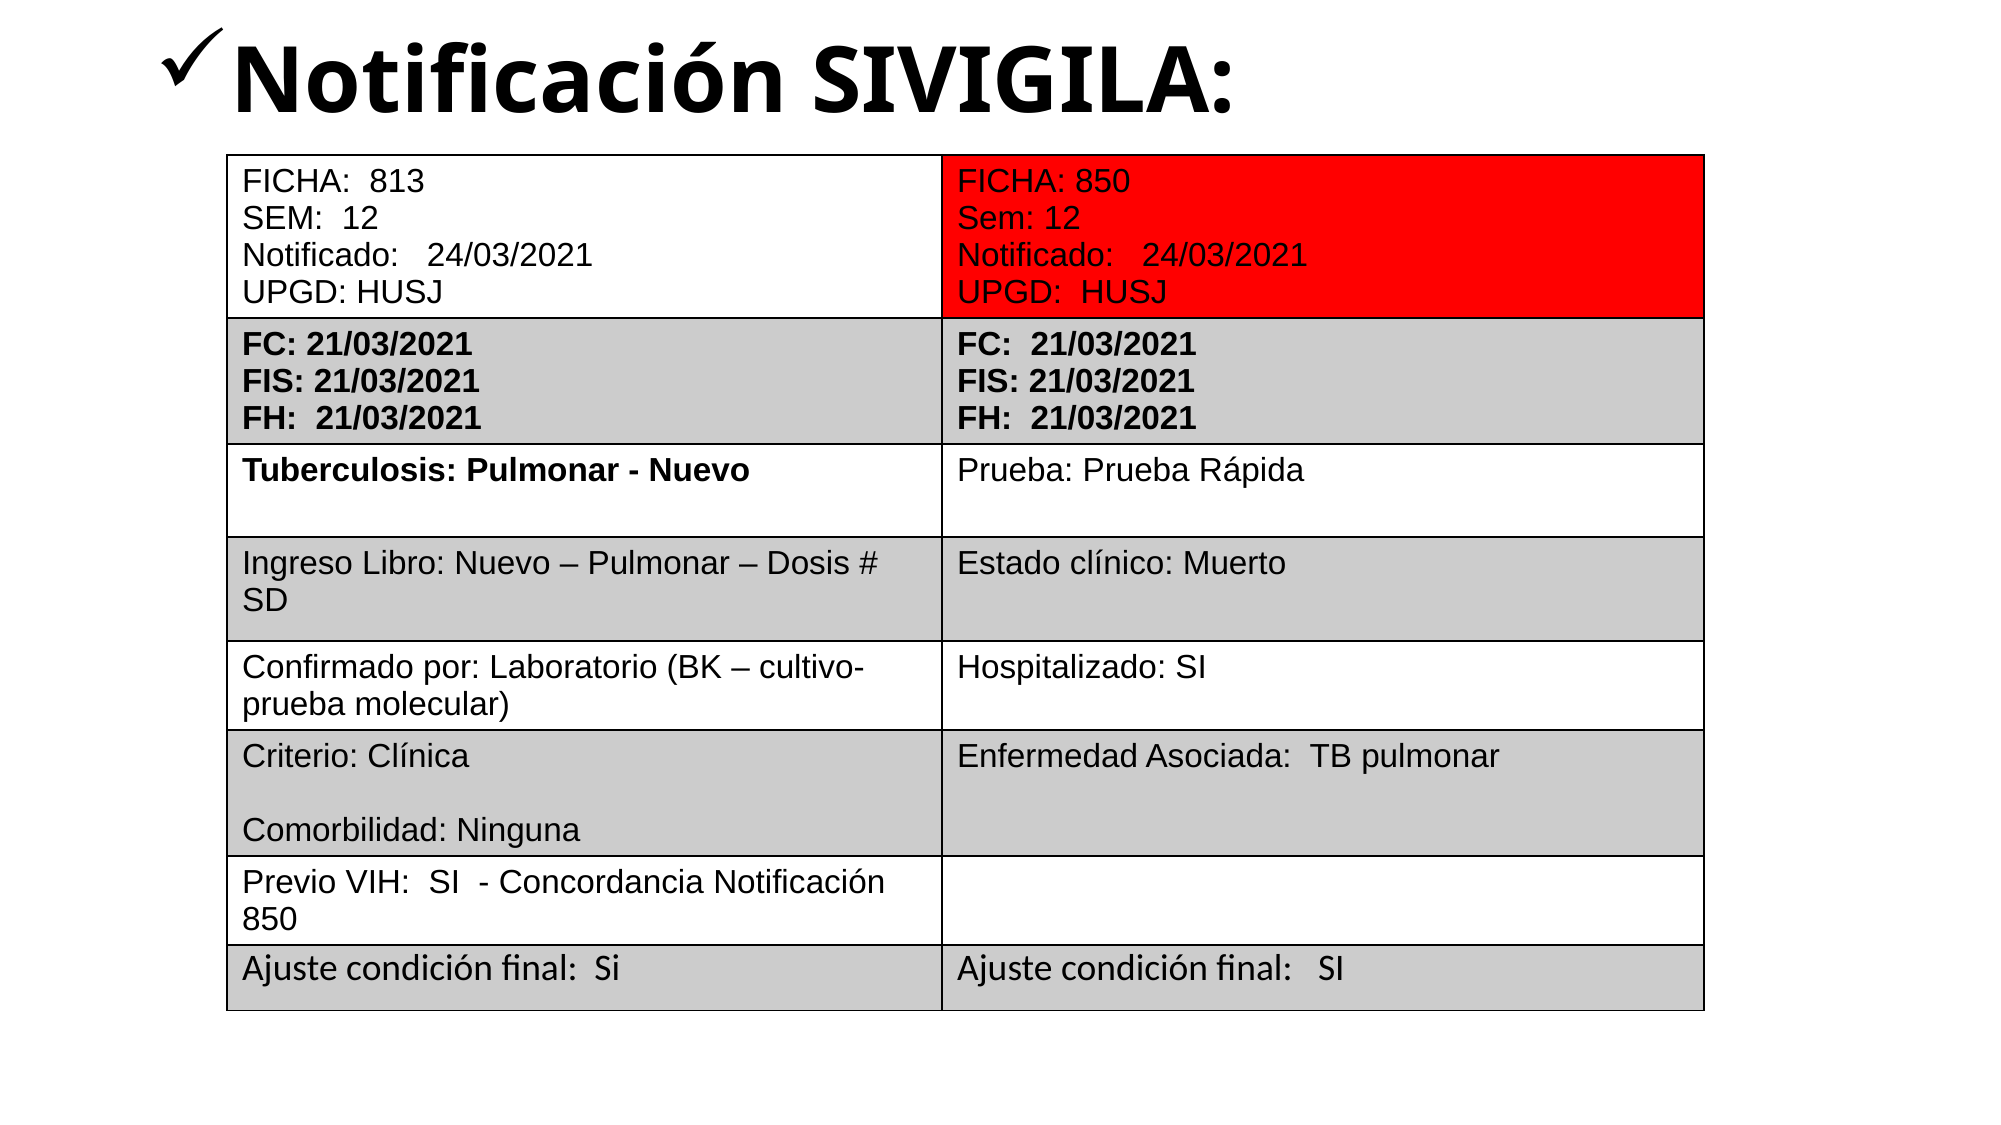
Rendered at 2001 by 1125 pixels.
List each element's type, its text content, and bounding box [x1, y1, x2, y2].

table_cell Enfermedad Asociada: TB pulmonar [943, 731, 1703, 855]
table_cell Criterio: Clínica Comorbilidad: Ninguna [228, 731, 941, 855]
table_cell Ajuste condición final: Si [228, 946, 941, 1010]
title Notificación SIVIGILA: [139, 23, 1865, 142]
table_cell Tuberculosis: Pulmonar - Nuevo [228, 445, 941, 536]
table_cell FC: 21/03/2021 FIS: 21/03/2021 FH: 21/03/2021 [228, 319, 941, 443]
table_cell [943, 857, 1703, 944]
table_cell Hospitalizado: SI [943, 642, 1703, 729]
table_cell Estado clínico: Muerto [943, 538, 1703, 640]
table_cell Ingreso Libro: Nuevo – Pulmonar – Dosis # SD [228, 538, 941, 640]
table_cell Ajuste condición final: SI [943, 946, 1703, 1010]
table_header FICHA: 813 SEM: 12 Notificado: 24/03/2021 UPGD: HUSJ [228, 156, 941, 317]
table_cell Confirmado por: Laboratorio (BK – cultivo- prueba molecular) [228, 642, 941, 729]
table_cell Prueba: Prueba Rápida [943, 445, 1703, 536]
table_cell Previo VIH: SI - Concordancia Notificación 850 [228, 857, 941, 944]
table_cell FC: 21/03/2021 FIS: 21/03/2021 FH: 21/03/2021 [943, 319, 1703, 443]
table_header FICHA: 850 Sem: 12 Notificado: 24/03/2021 UPGD: HUSJ [943, 156, 1703, 317]
